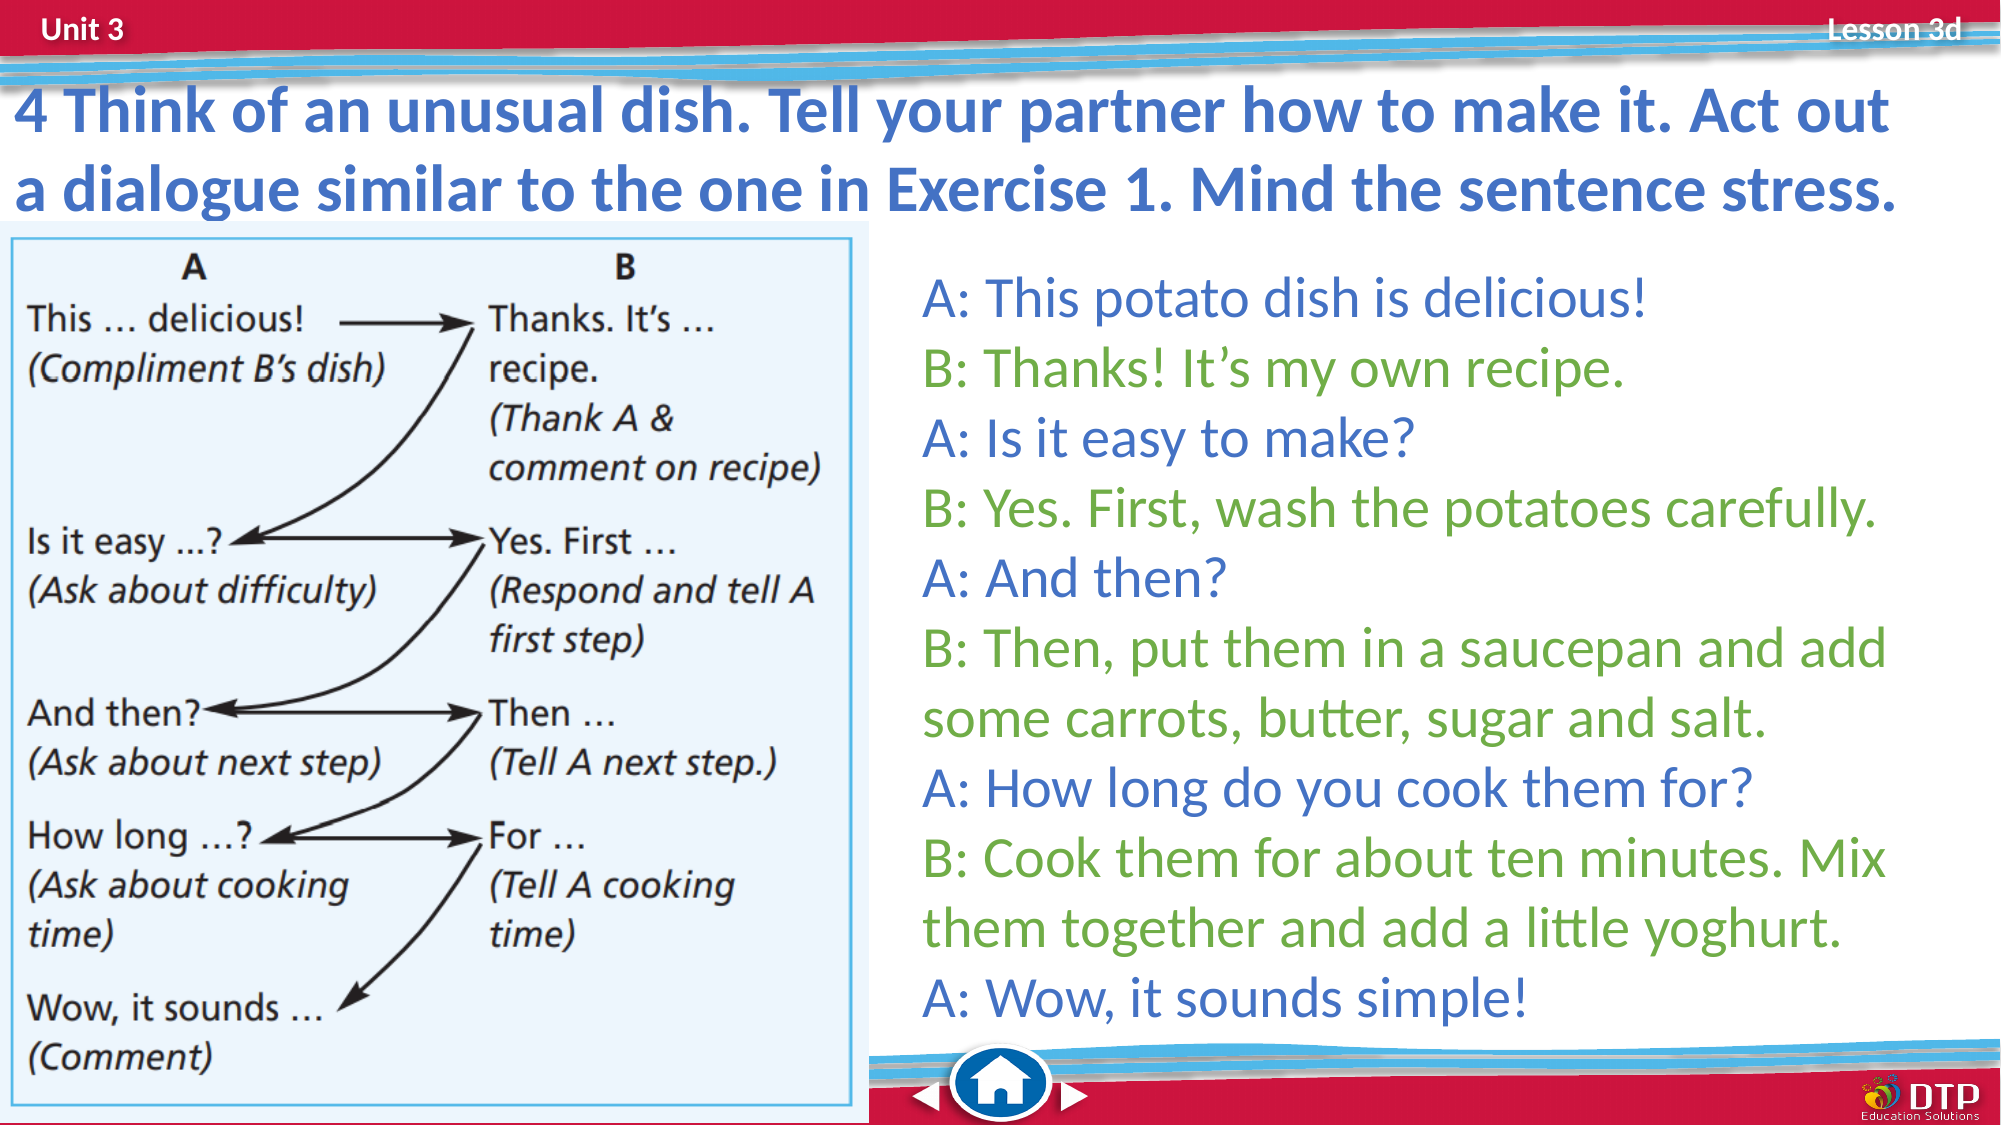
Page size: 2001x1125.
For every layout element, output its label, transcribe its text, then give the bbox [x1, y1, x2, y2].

text_box 4 Think of an unusual dish. Tell your partner how to make it. Act out a dialogue similar to the one in Exercise 1. Mind the sentence stress. [0, 57, 2000, 233]
text_box A: This potato dish is delicious! B: Thanks! It’s my own recipe. A: Is it easy to make? B: Yes. First, wash the potatoes carefully. A: And then? B: Then, put them in a saucepan and add some carrots, butter, sugar and salt. A: How long do you cook them for? B: Cook them for about ten minutes. Mix them together and add a little yoghurt. A: Wow, it sounds simple! [908, 251, 2000, 1037]
picture [0, 0, 2000, 57]
picture [0, 221, 2000, 1125]
